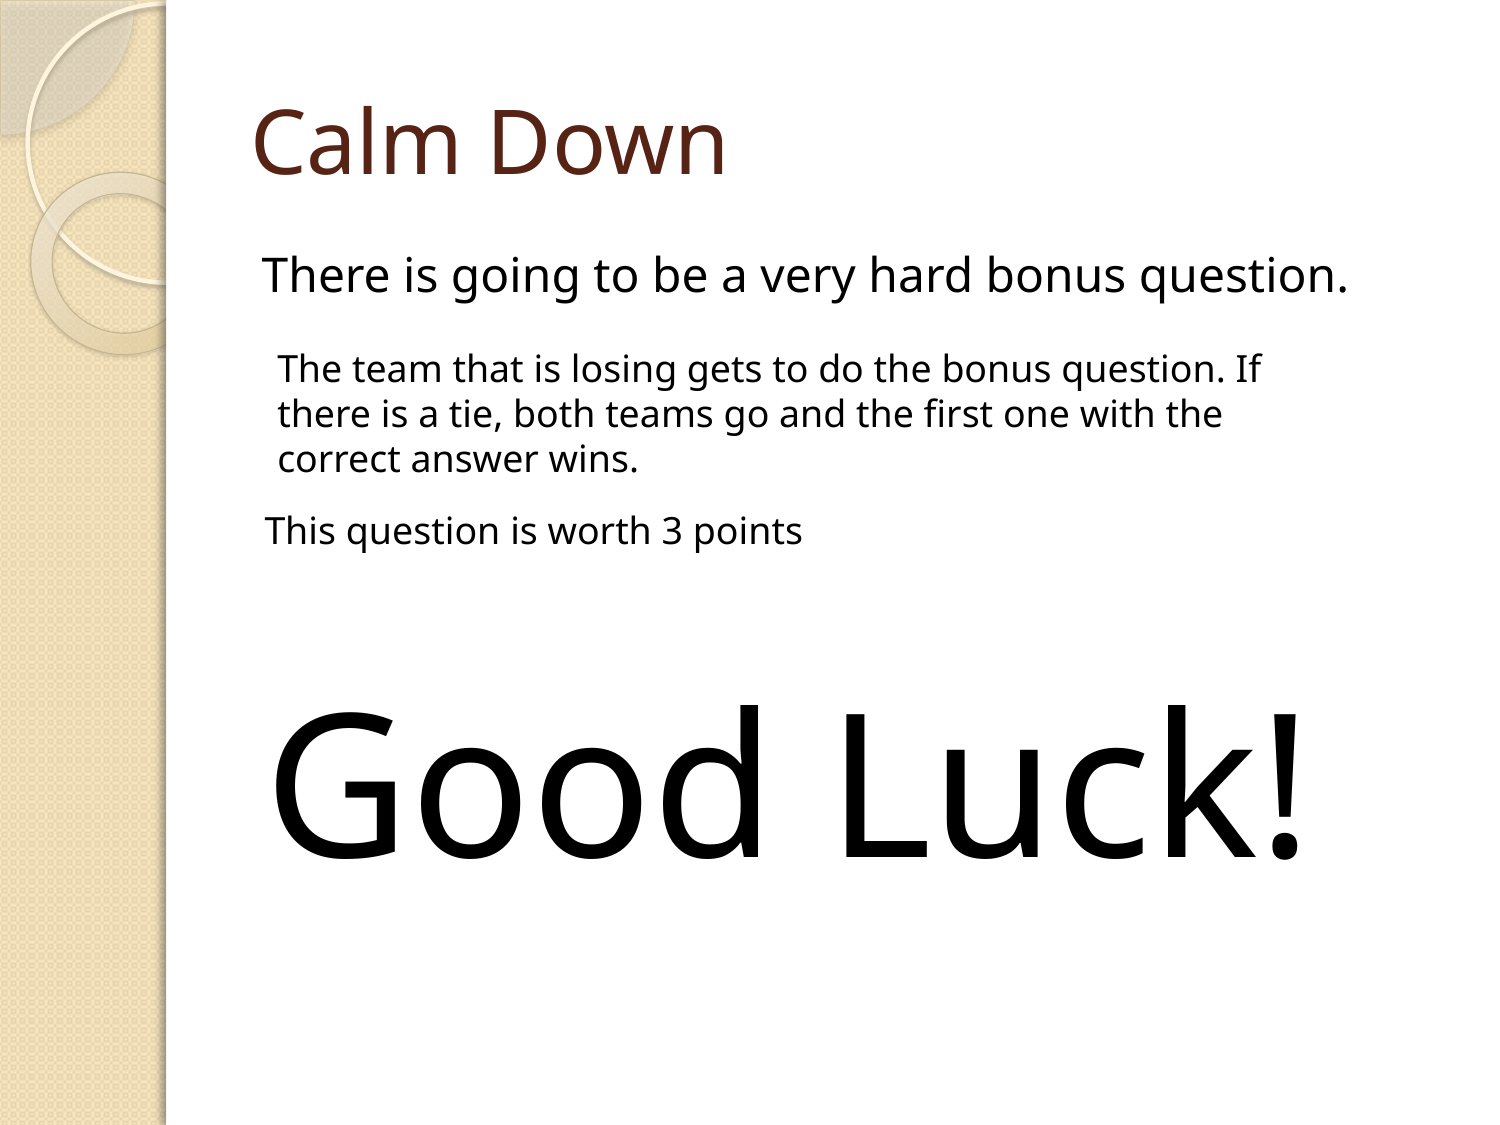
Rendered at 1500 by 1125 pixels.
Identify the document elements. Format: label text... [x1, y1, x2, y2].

list There is going to be a very hard bonus question. [235, 237, 1466, 338]
text_box Good Luck! [249, 649, 1338, 905]
title Calm Down [235, 45, 1466, 233]
text_box The team that is losing gets to do the bonus question. If there is a tie, both teams go and the first one with the correct answer wins. [262, 337, 1350, 488]
text_box This question is worth 3 points [249, 499, 1363, 560]
